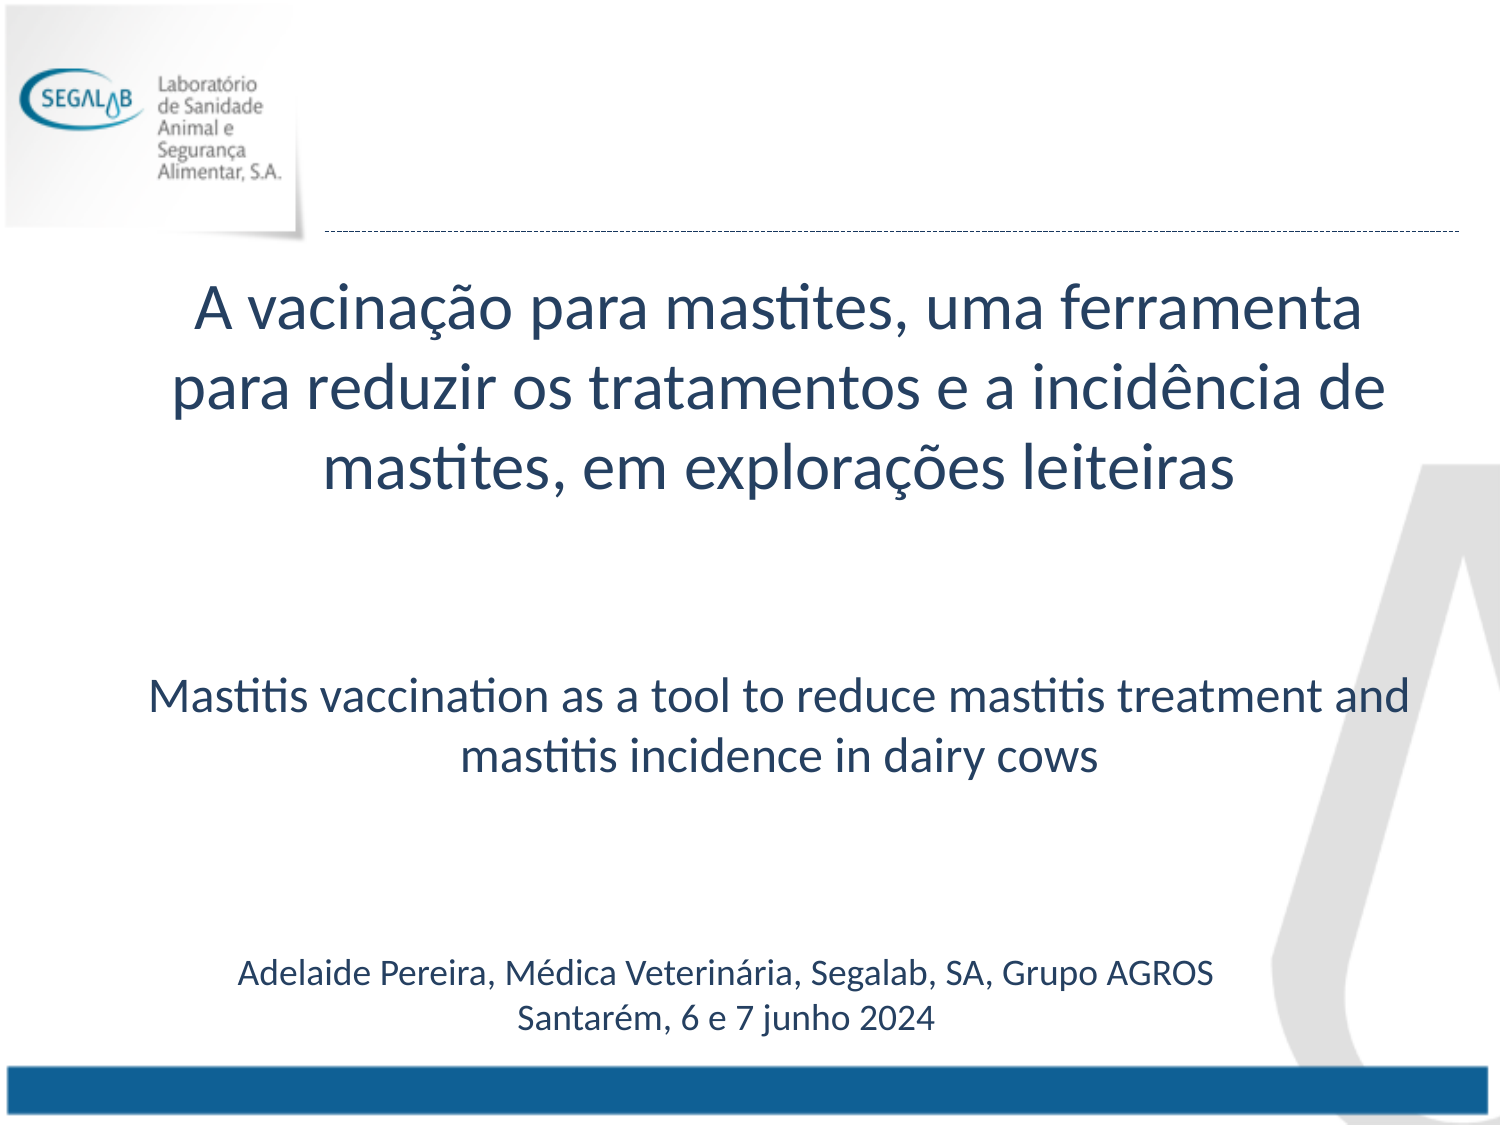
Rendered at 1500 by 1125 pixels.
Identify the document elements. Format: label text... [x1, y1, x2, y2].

text_box Adelaide Pereira, Médica Veterinária, Segalab, SA, Grupo AGROS Santarém, 6 e 7 junho 2024 [222, 940, 1230, 1046]
picture [0, 0, 1500, 1125]
text_box A vacinação para mastites, uma ferramenta para reduzir os tratamentos e a incidência de mastites, em explorações leiteiras Mastitis vaccination as a tool to reduce mastitis treatment and mastitis incidence in dairy cows [123, 255, 1435, 790]
